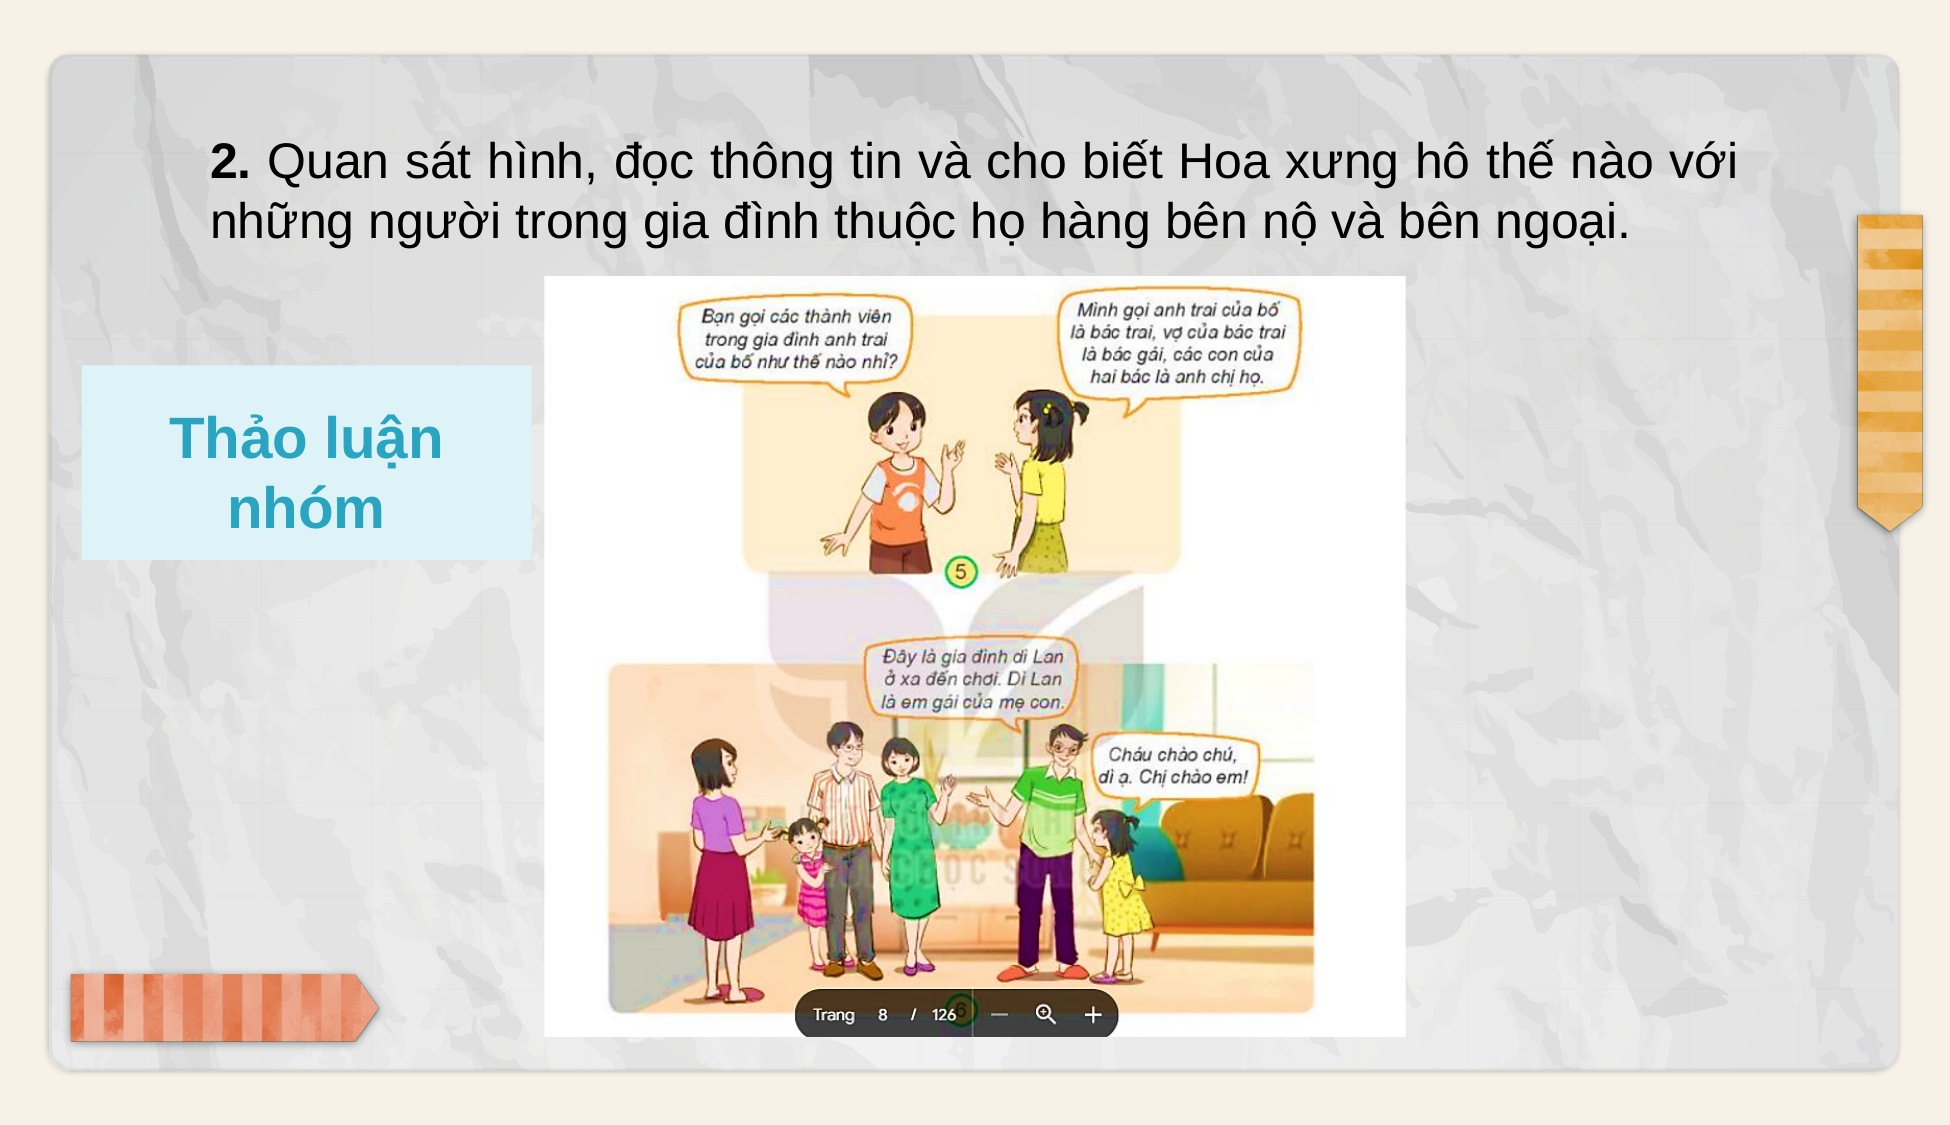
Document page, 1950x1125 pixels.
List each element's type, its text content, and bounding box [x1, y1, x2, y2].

text_box Thảo luận nhóm [81, 365, 532, 560]
picture [49, 54, 1925, 1071]
text_box 2. Quan sát hình, đọc thông tin và cho biết Hoa xưng hô thế nào với những người trong gia đình thuộc họ hàng bên nộ và bên ngoại. [195, 121, 1755, 257]
